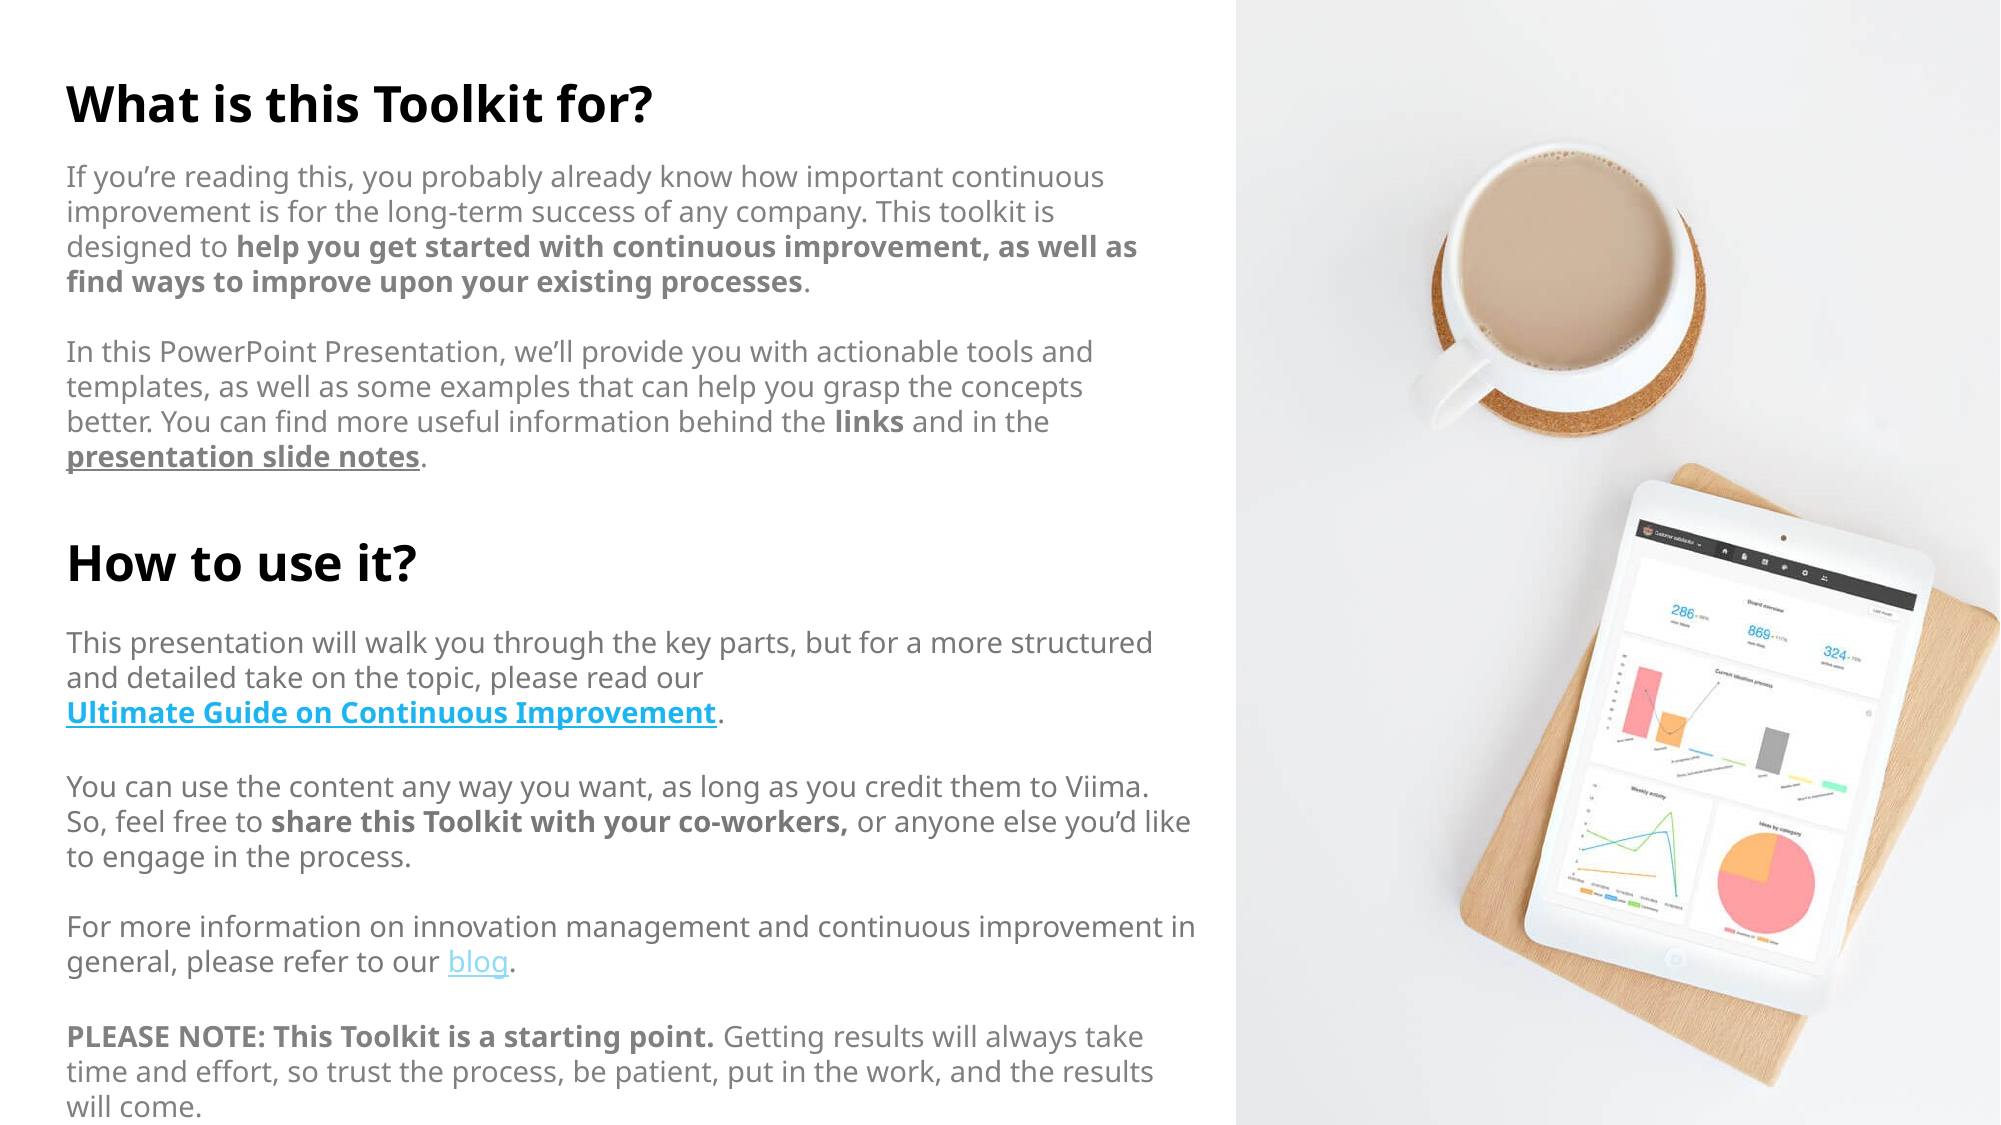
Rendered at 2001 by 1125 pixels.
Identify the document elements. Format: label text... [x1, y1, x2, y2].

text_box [51, 456, 1281, 1125]
text_box If you’re reading this, you probably already know how important continuous improvement is for the long-term success of any company. This toolkit is designed to help you get started with continuous improvement, as well as find ways to improve upon your existing processes. In this PowerPoint Presentation, we’ll provide you with actionable tools and templates, as well as some examples that can help you grasp the concepts better. You can find more useful information behind the links and in the presentation slide notes. [51, 150, 1174, 456]
title What is this Toolkit for? [51, 0, 1236, 214]
picture [1236, 0, 2000, 1125]
